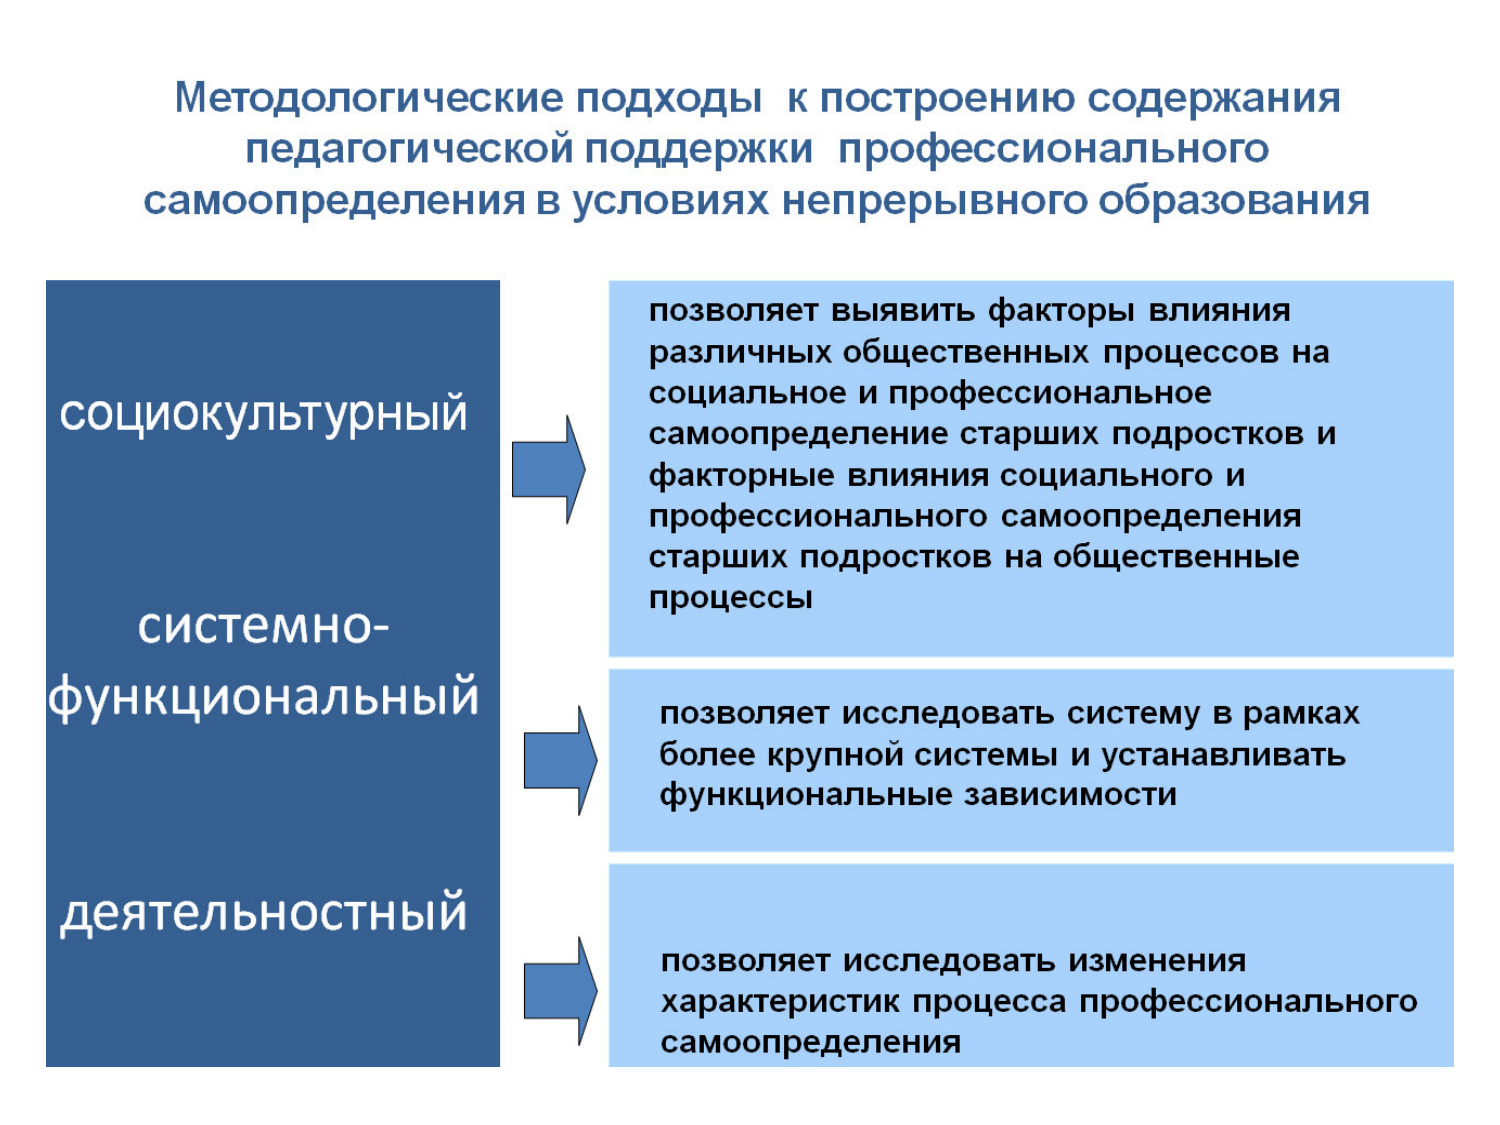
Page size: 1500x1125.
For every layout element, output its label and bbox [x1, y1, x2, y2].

list [46, 70, 1454, 1067]
